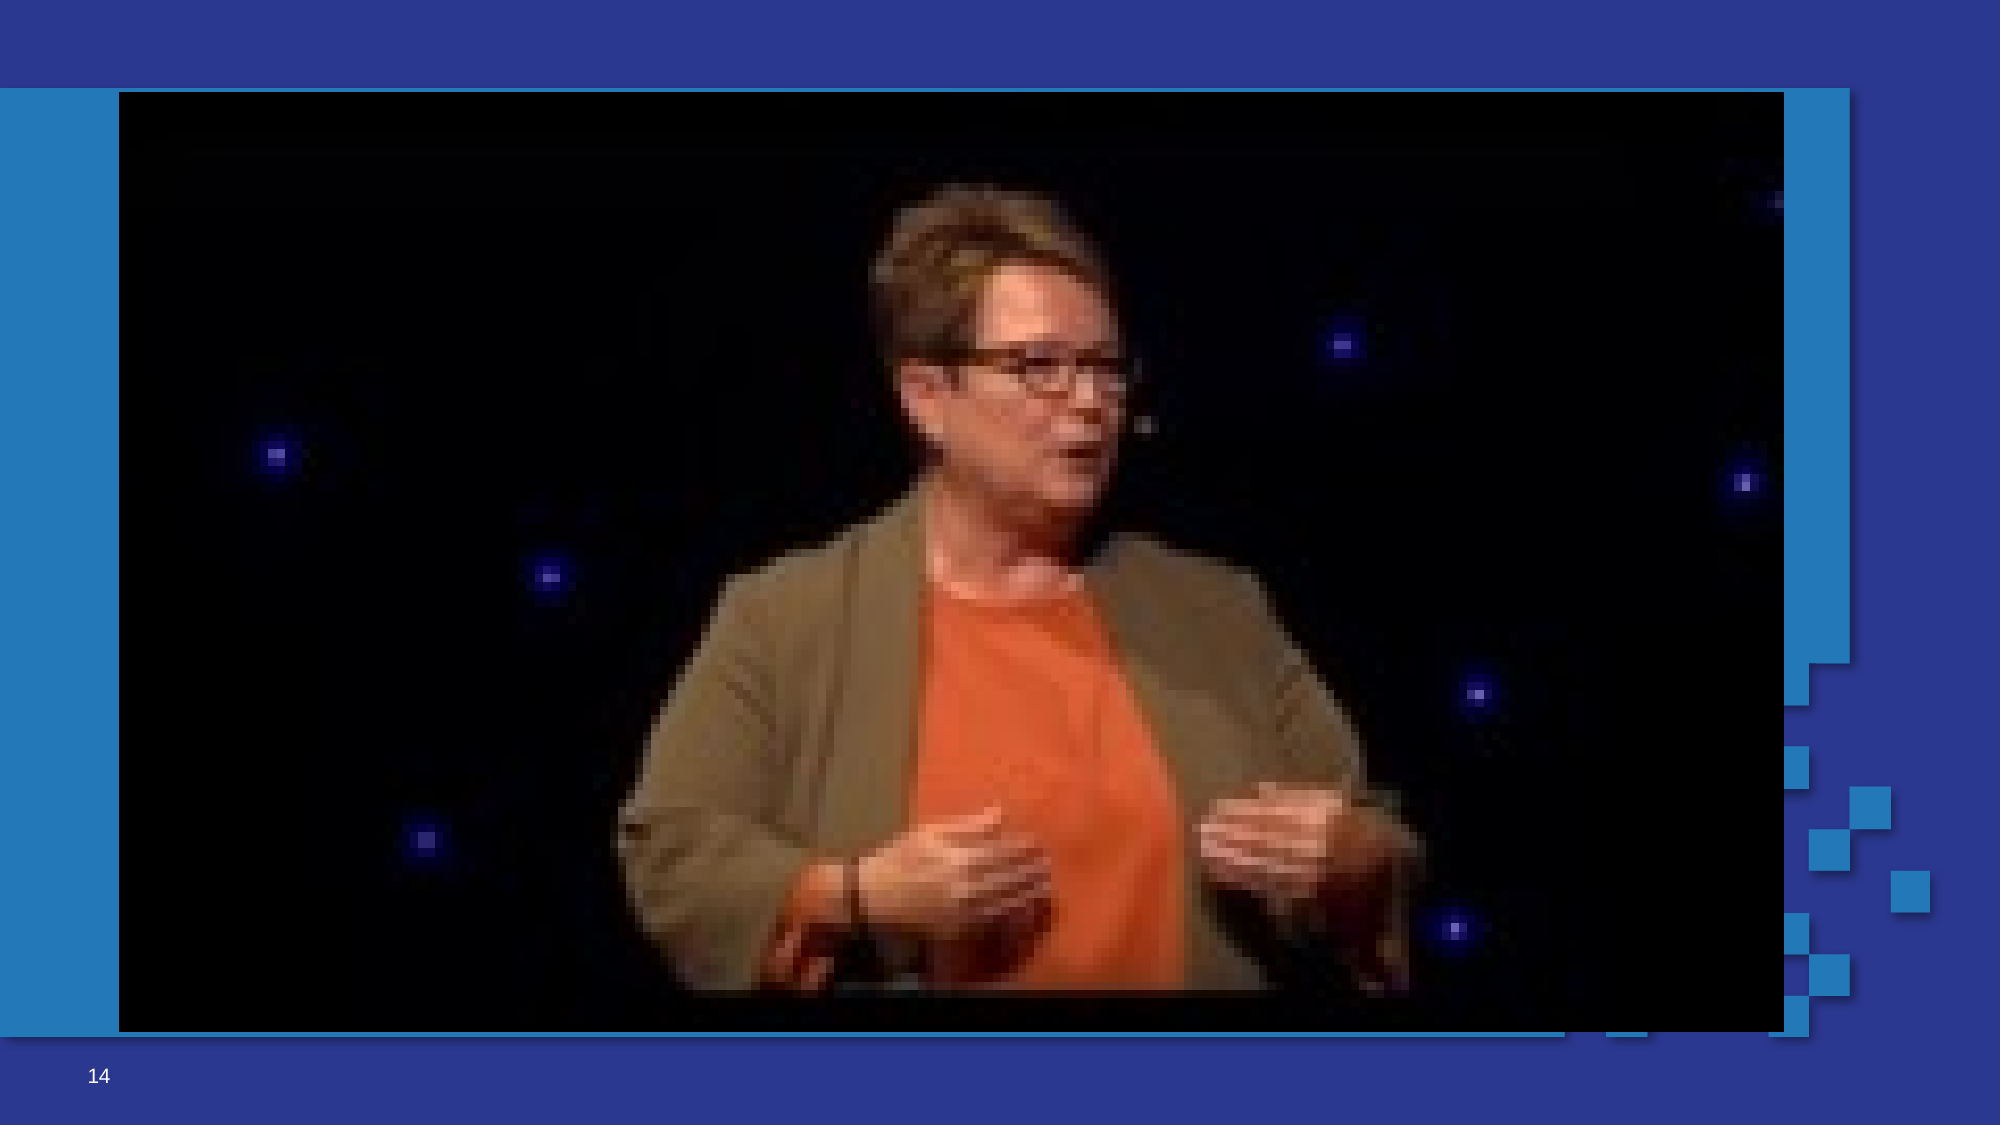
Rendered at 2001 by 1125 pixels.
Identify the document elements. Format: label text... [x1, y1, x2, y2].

picture [0, 88, 1930, 1037]
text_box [118, 91, 1785, 1034]
slide_number 14 [87, 1062, 150, 1100]
